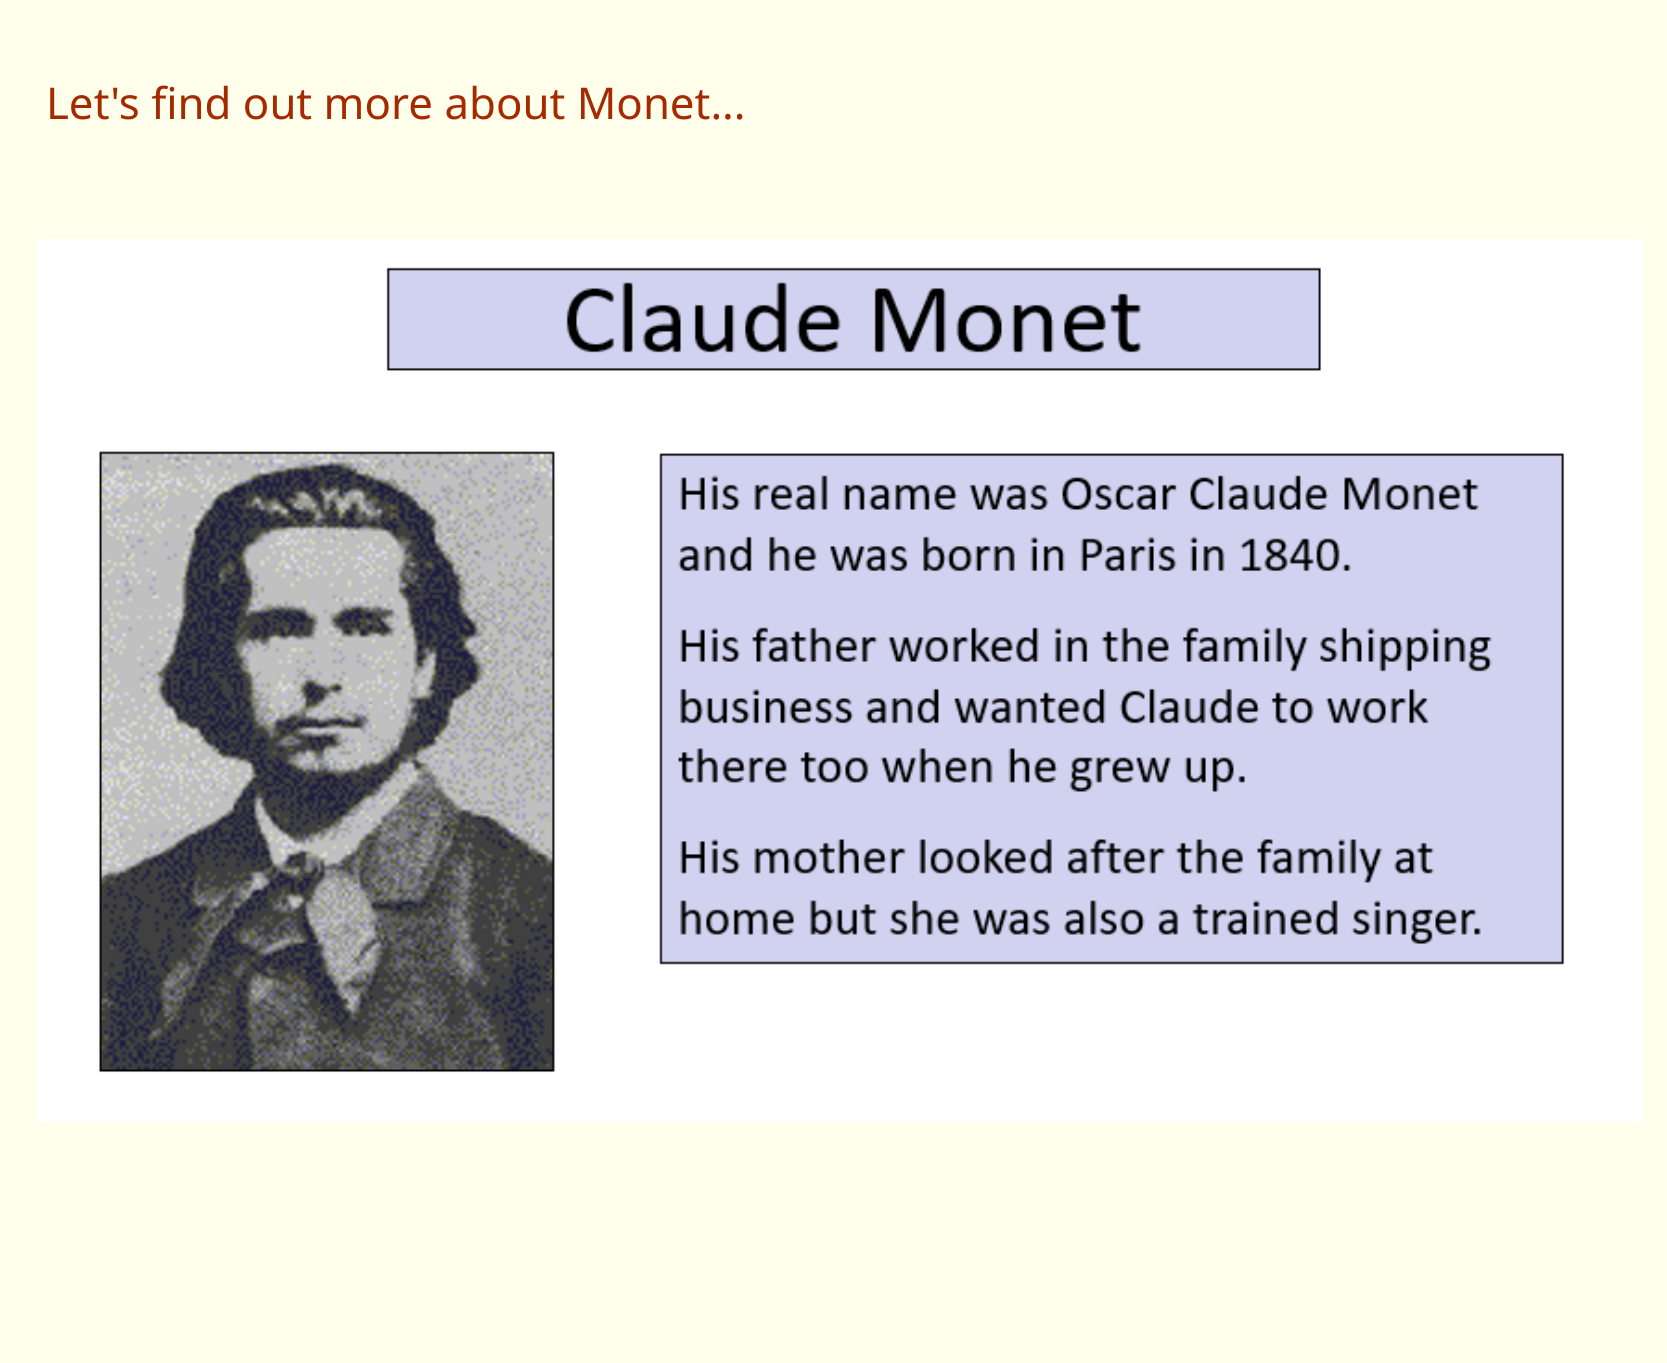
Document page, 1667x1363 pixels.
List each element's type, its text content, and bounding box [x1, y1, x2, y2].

picture [37, 239, 1642, 1122]
text_box Let's find out more about Monet... [31, 68, 1426, 136]
